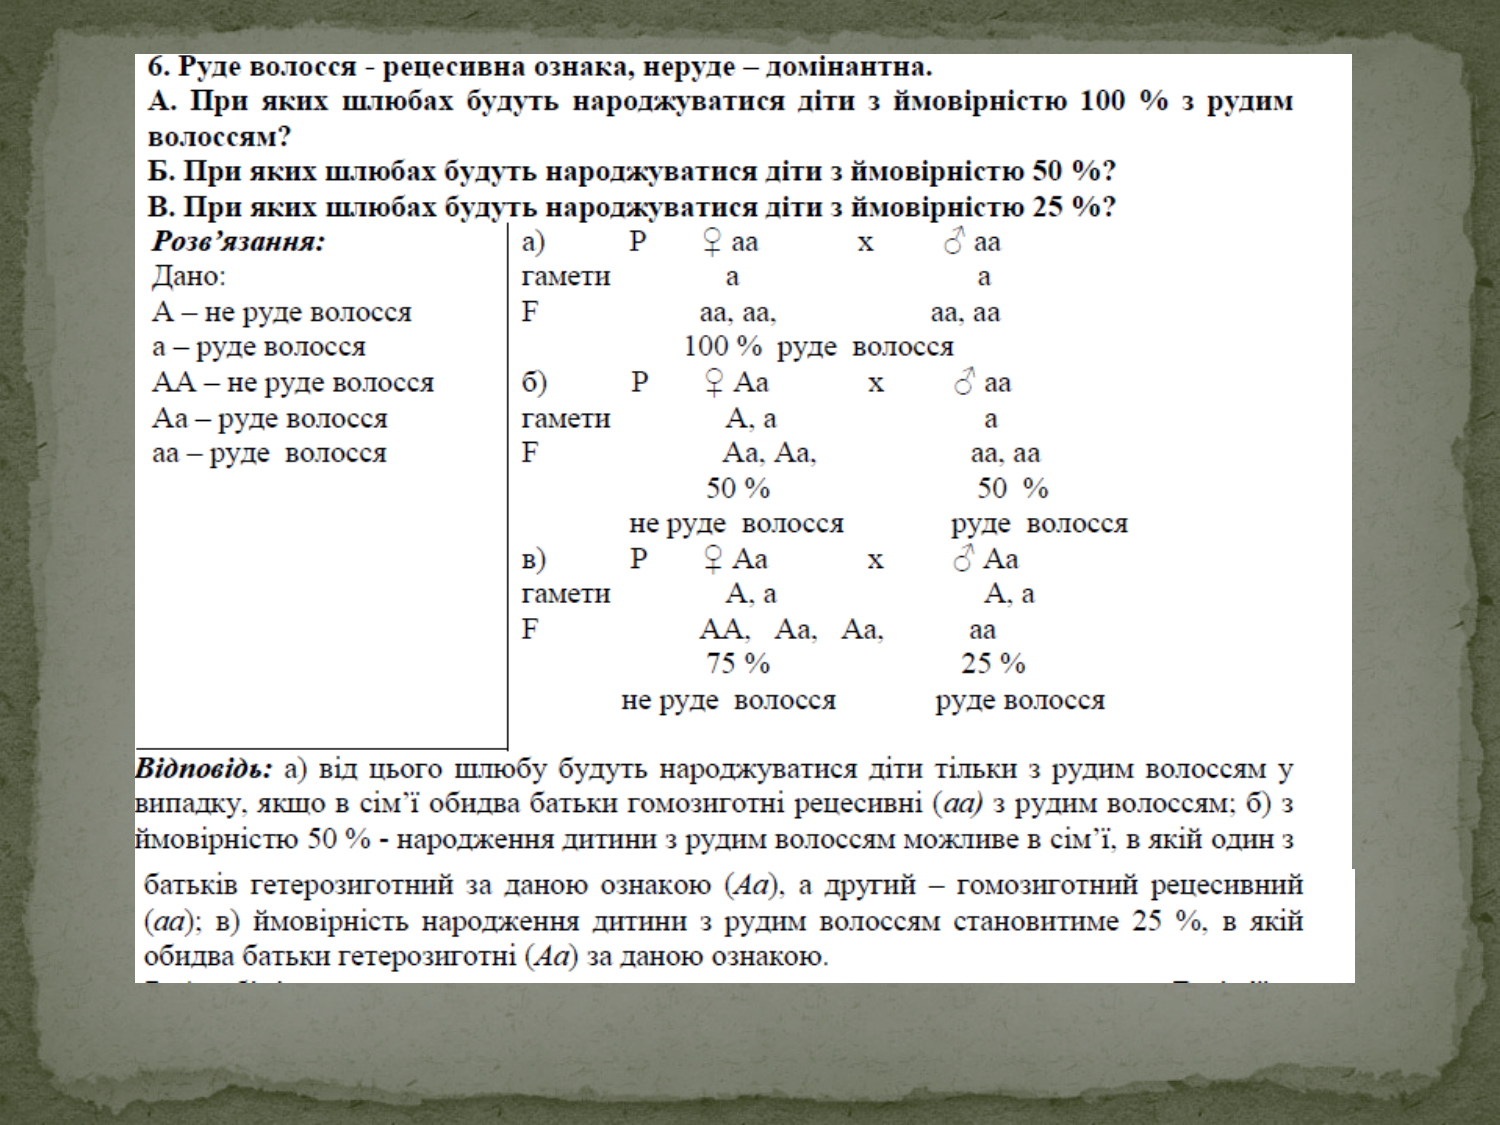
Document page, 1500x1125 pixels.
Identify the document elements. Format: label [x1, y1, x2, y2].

picture [135, 54, 1352, 868]
picture [135, 869, 1356, 983]
